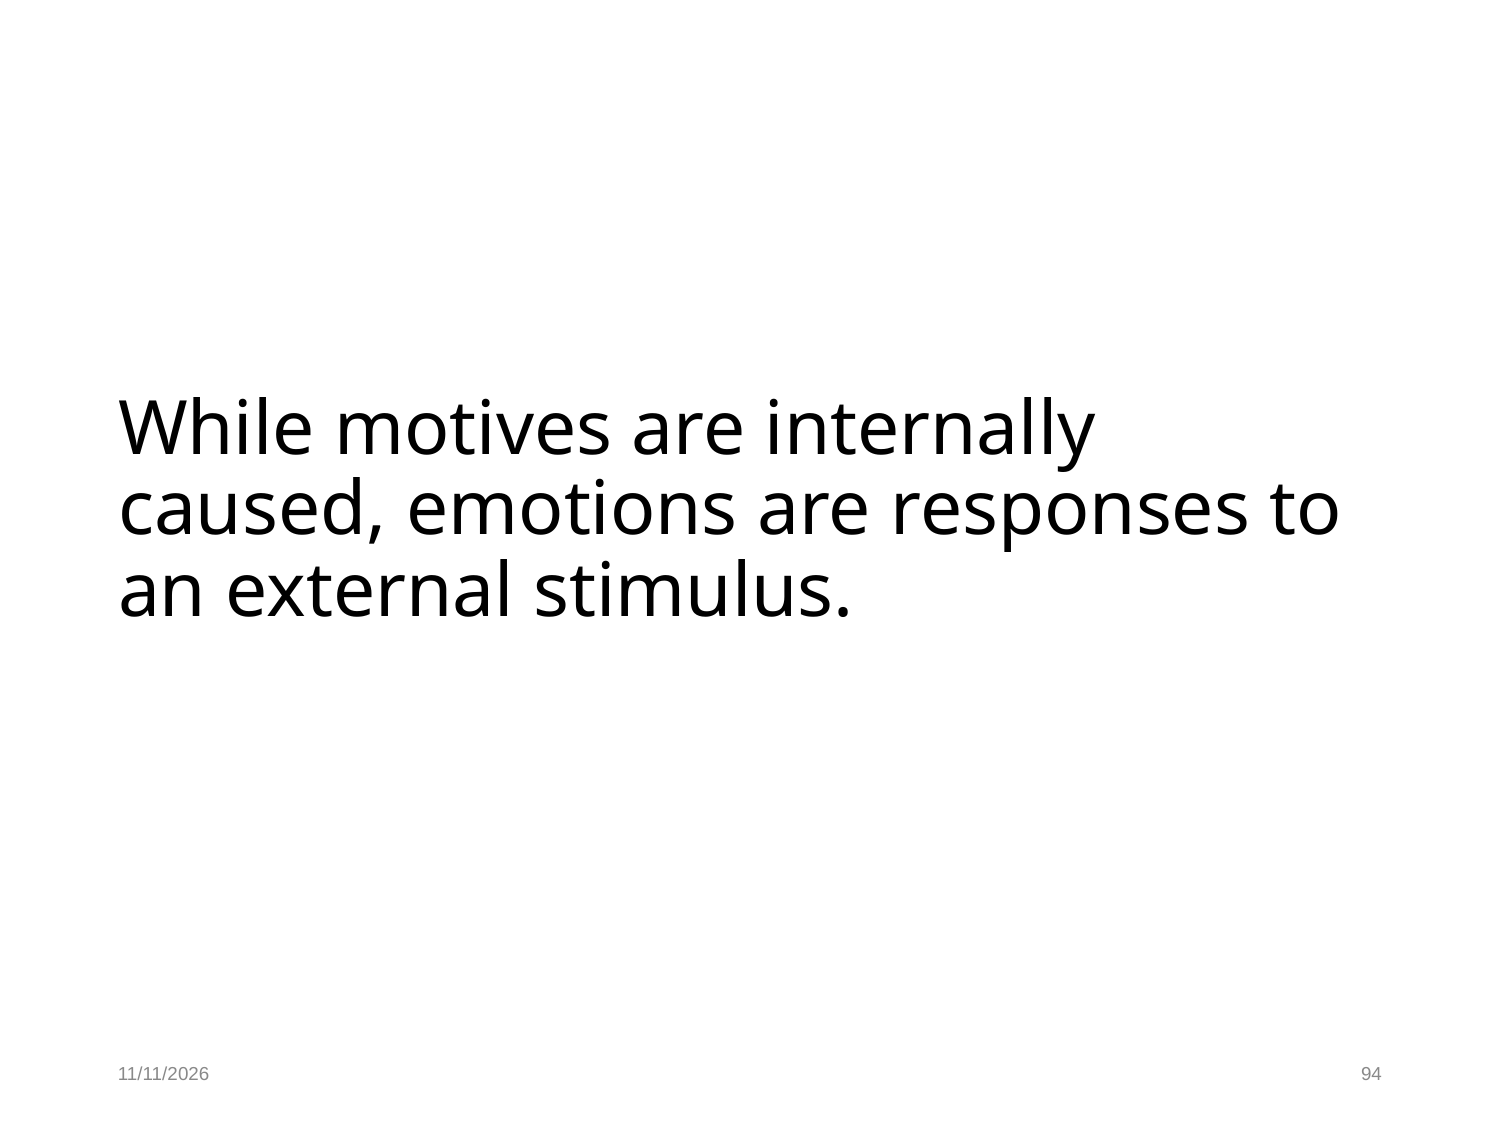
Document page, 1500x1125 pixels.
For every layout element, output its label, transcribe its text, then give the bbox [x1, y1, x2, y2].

text_box 10/16/19 [103, 1042, 441, 1103]
list While motives are internally caused, emotions are responses to an external stimulus. [103, 299, 1397, 1014]
text_box 94 [1059, 1042, 1397, 1103]
